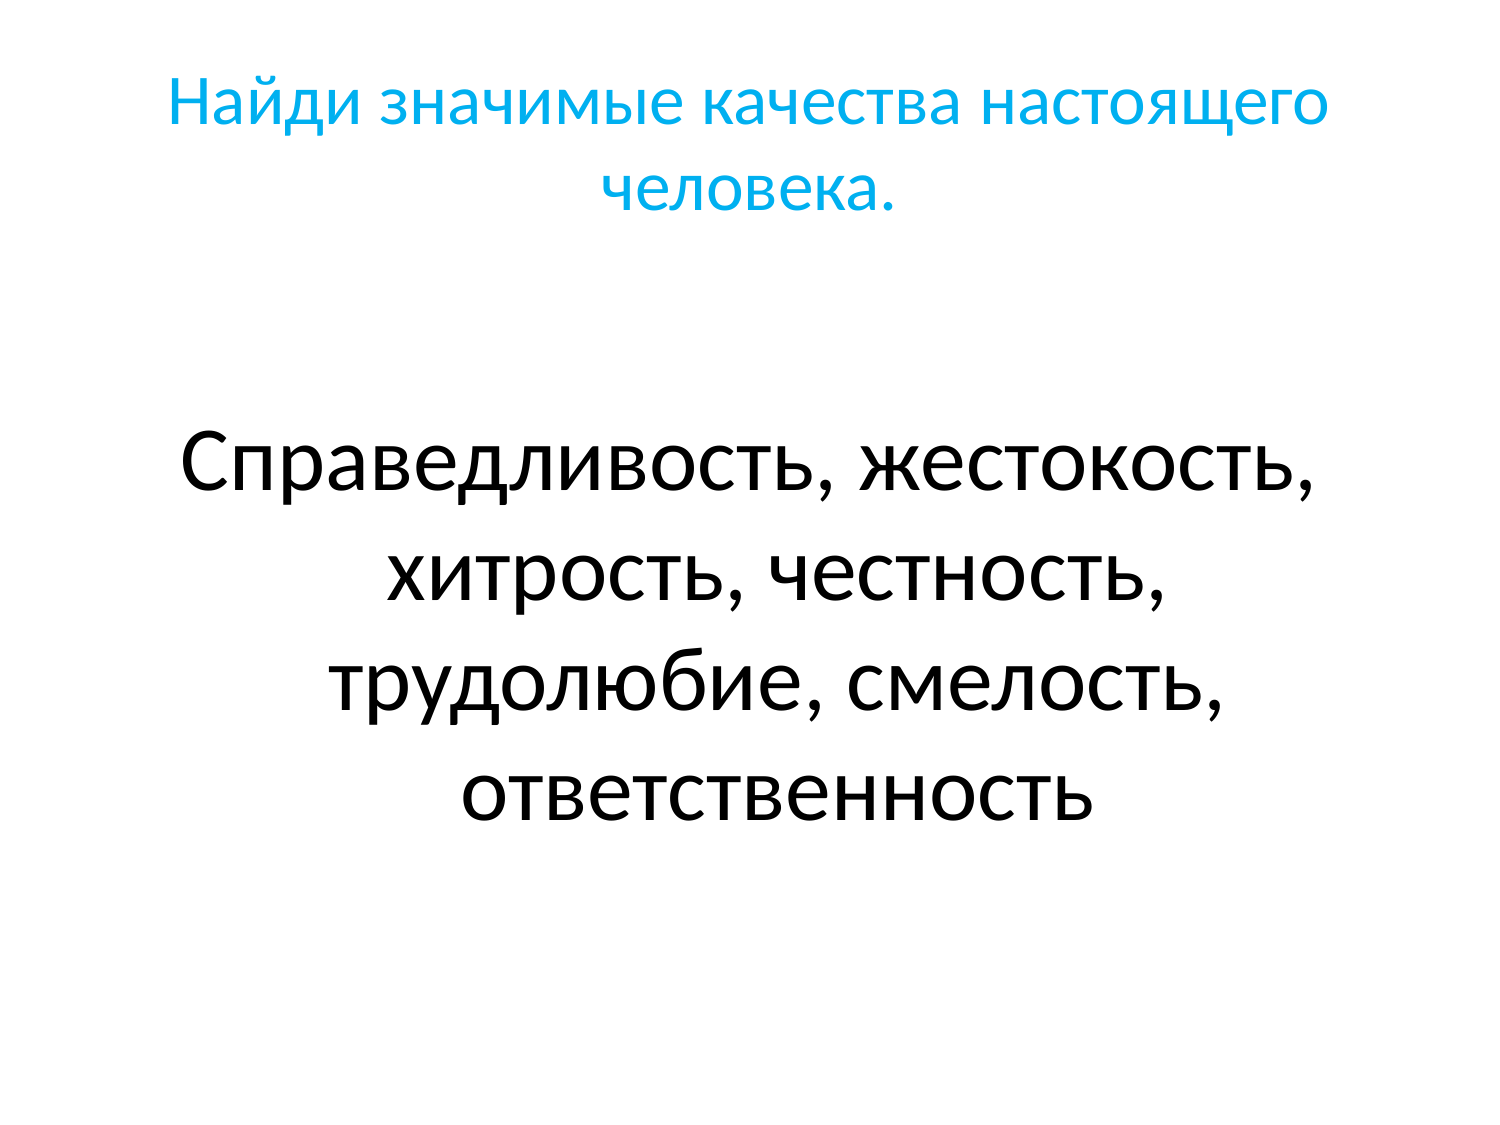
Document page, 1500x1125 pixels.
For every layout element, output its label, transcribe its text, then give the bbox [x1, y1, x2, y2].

list Справедливость, жестокость, хитрость, честность, трудолюбие, смелость, ответственность [75, 262, 1425, 1005]
title Найди значимые качества настоящего человека. [75, 45, 1425, 233]
